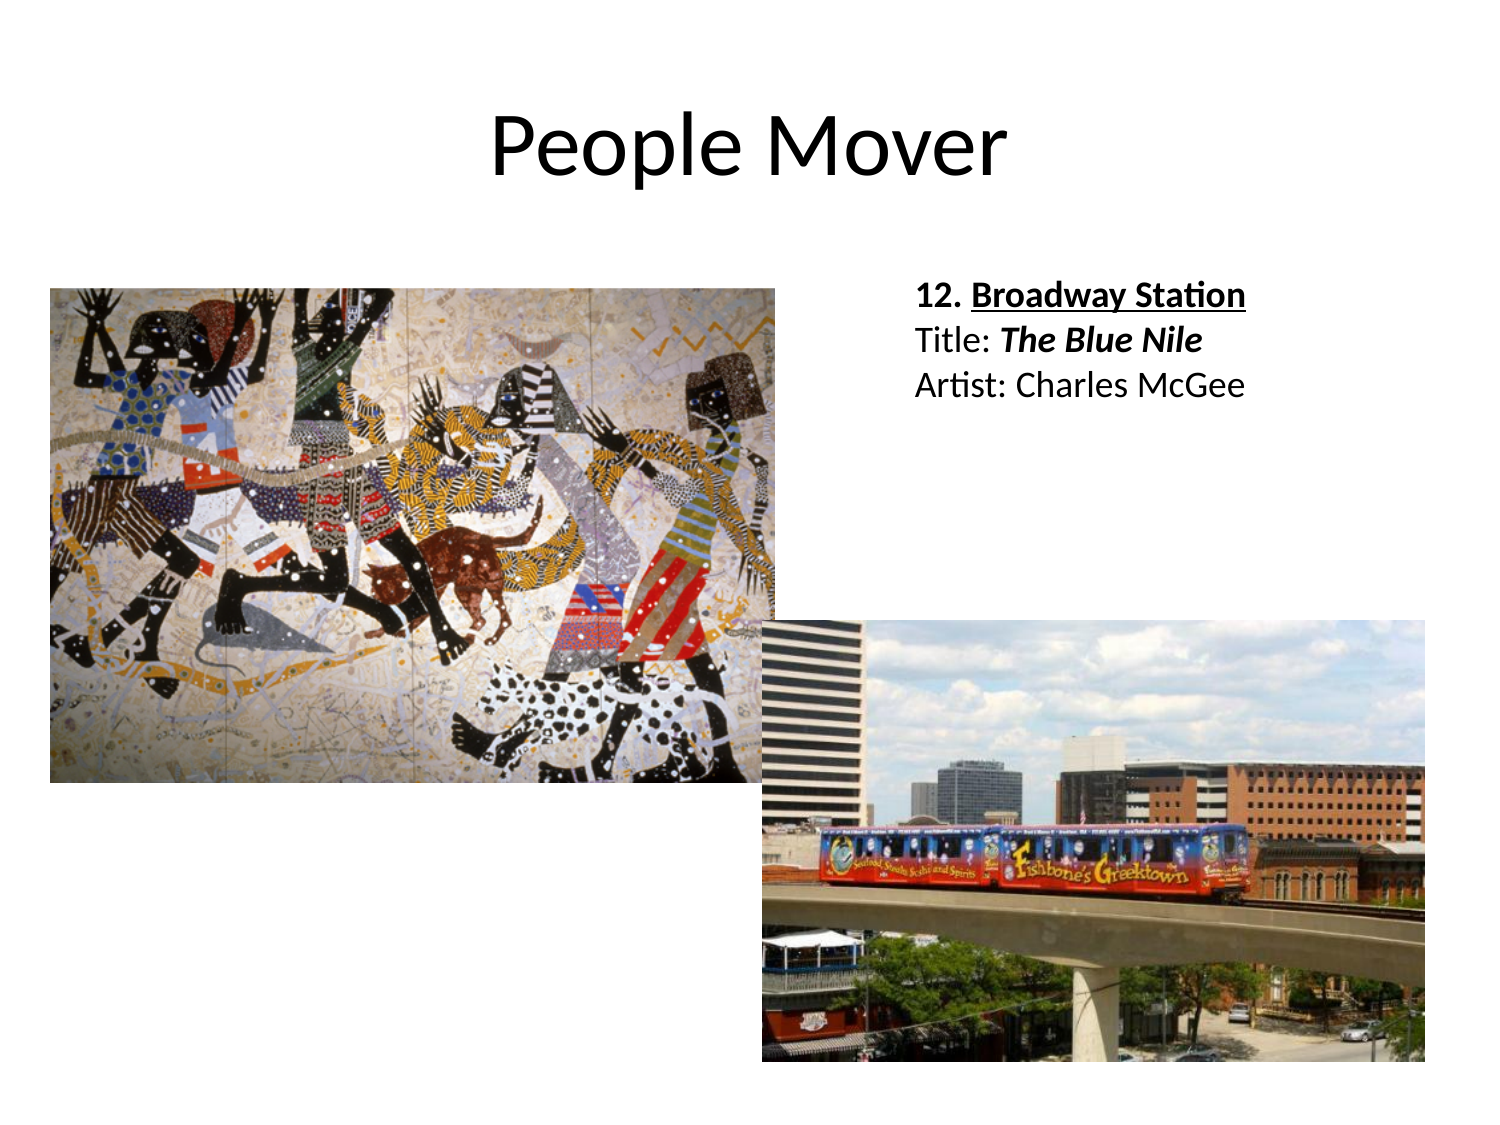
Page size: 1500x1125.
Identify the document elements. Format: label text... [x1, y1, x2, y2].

title People Mover [75, 45, 1425, 233]
picture [49, 287, 1426, 1063]
text_box 12. Broadway Station Title: The Blue Nile Artist: Charles McGee [899, 262, 1350, 413]
